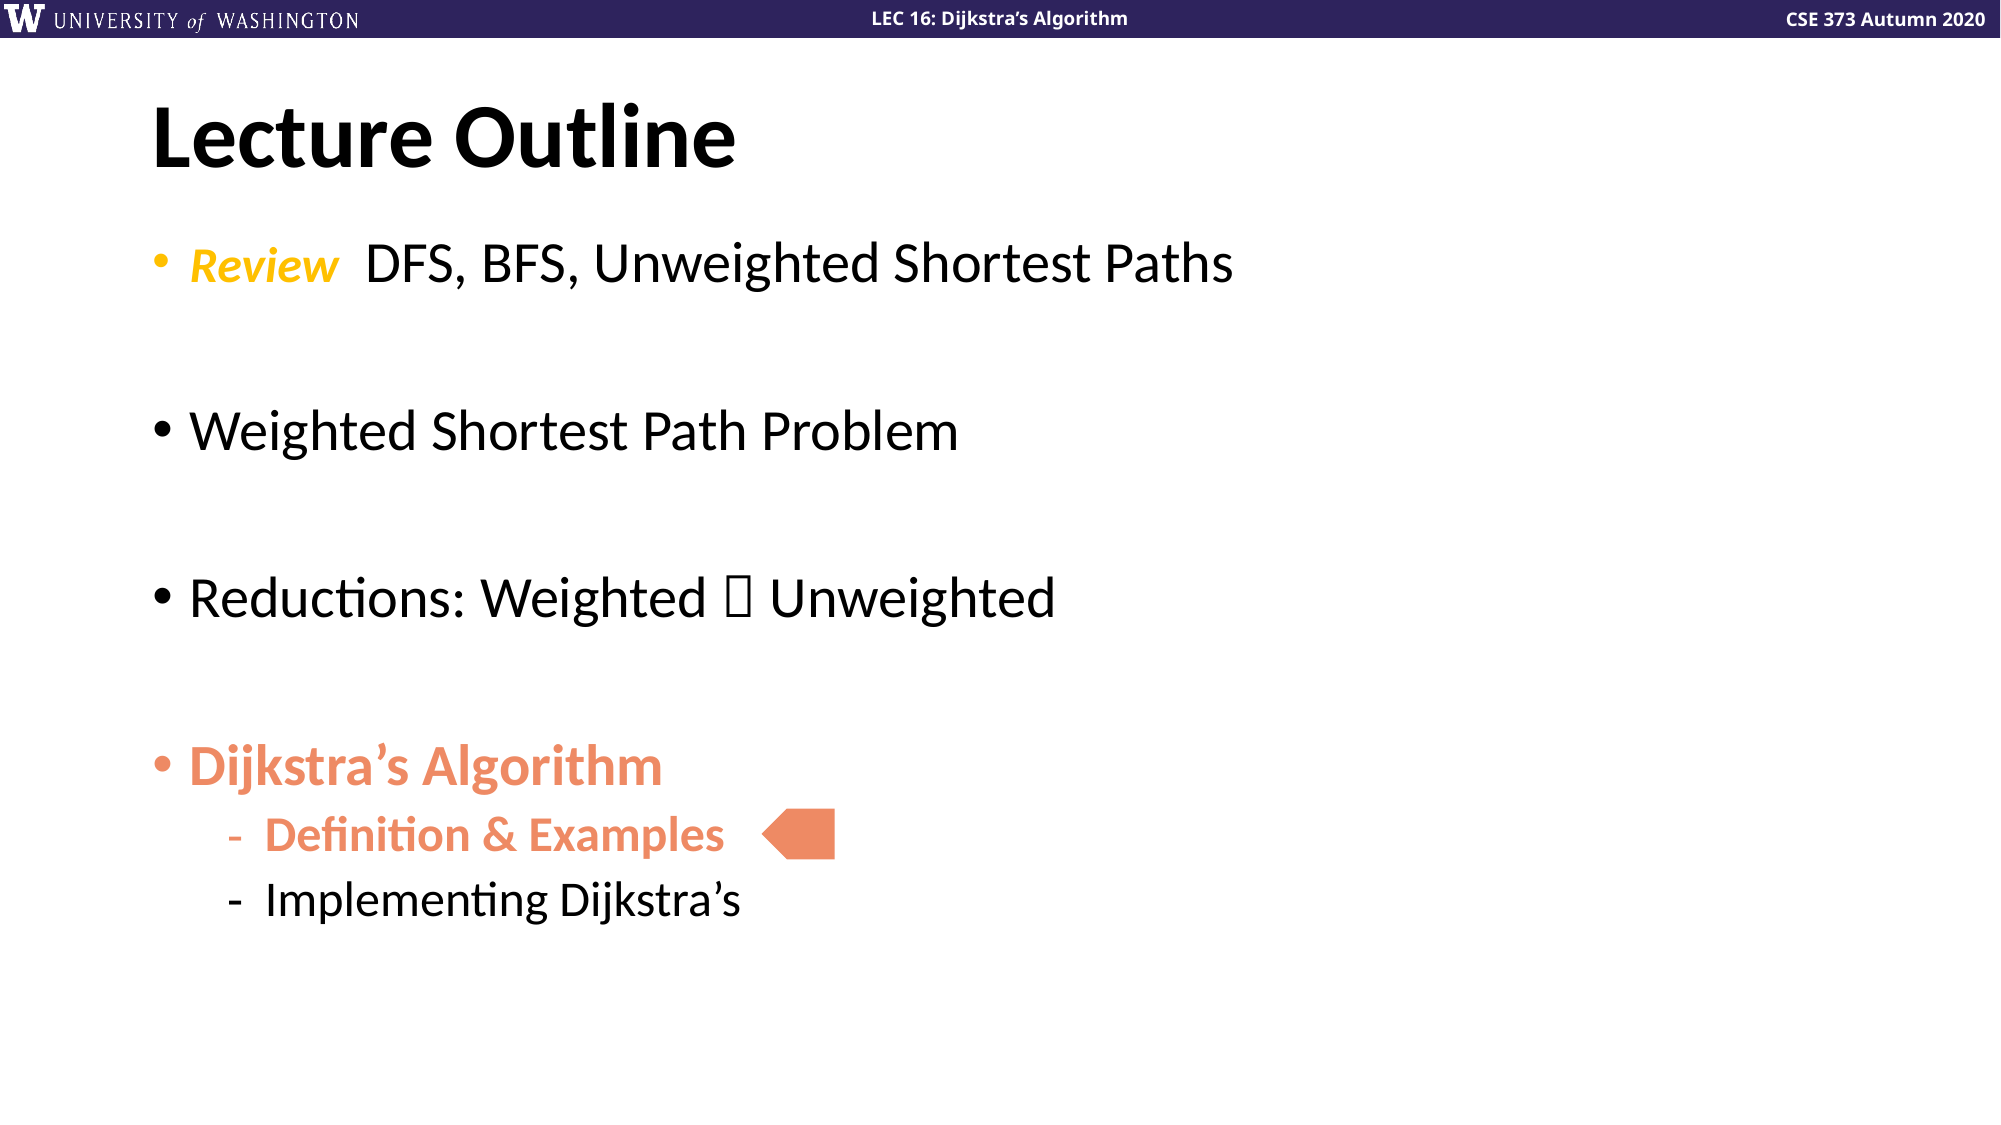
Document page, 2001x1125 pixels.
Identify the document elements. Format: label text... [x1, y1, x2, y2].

text_box [760, 807, 836, 861]
picture [4, 4, 358, 33]
list Review DFS, BFS, Unweighted Shortest Paths Weighted Shortest Path Problem Reductions: Weighted  Unweighted Dijkstra’s Algorithm Definition & Examples Implementing Dijkstra’s [137, 224, 1863, 1014]
title Lecture Outline [137, 74, 1863, 200]
